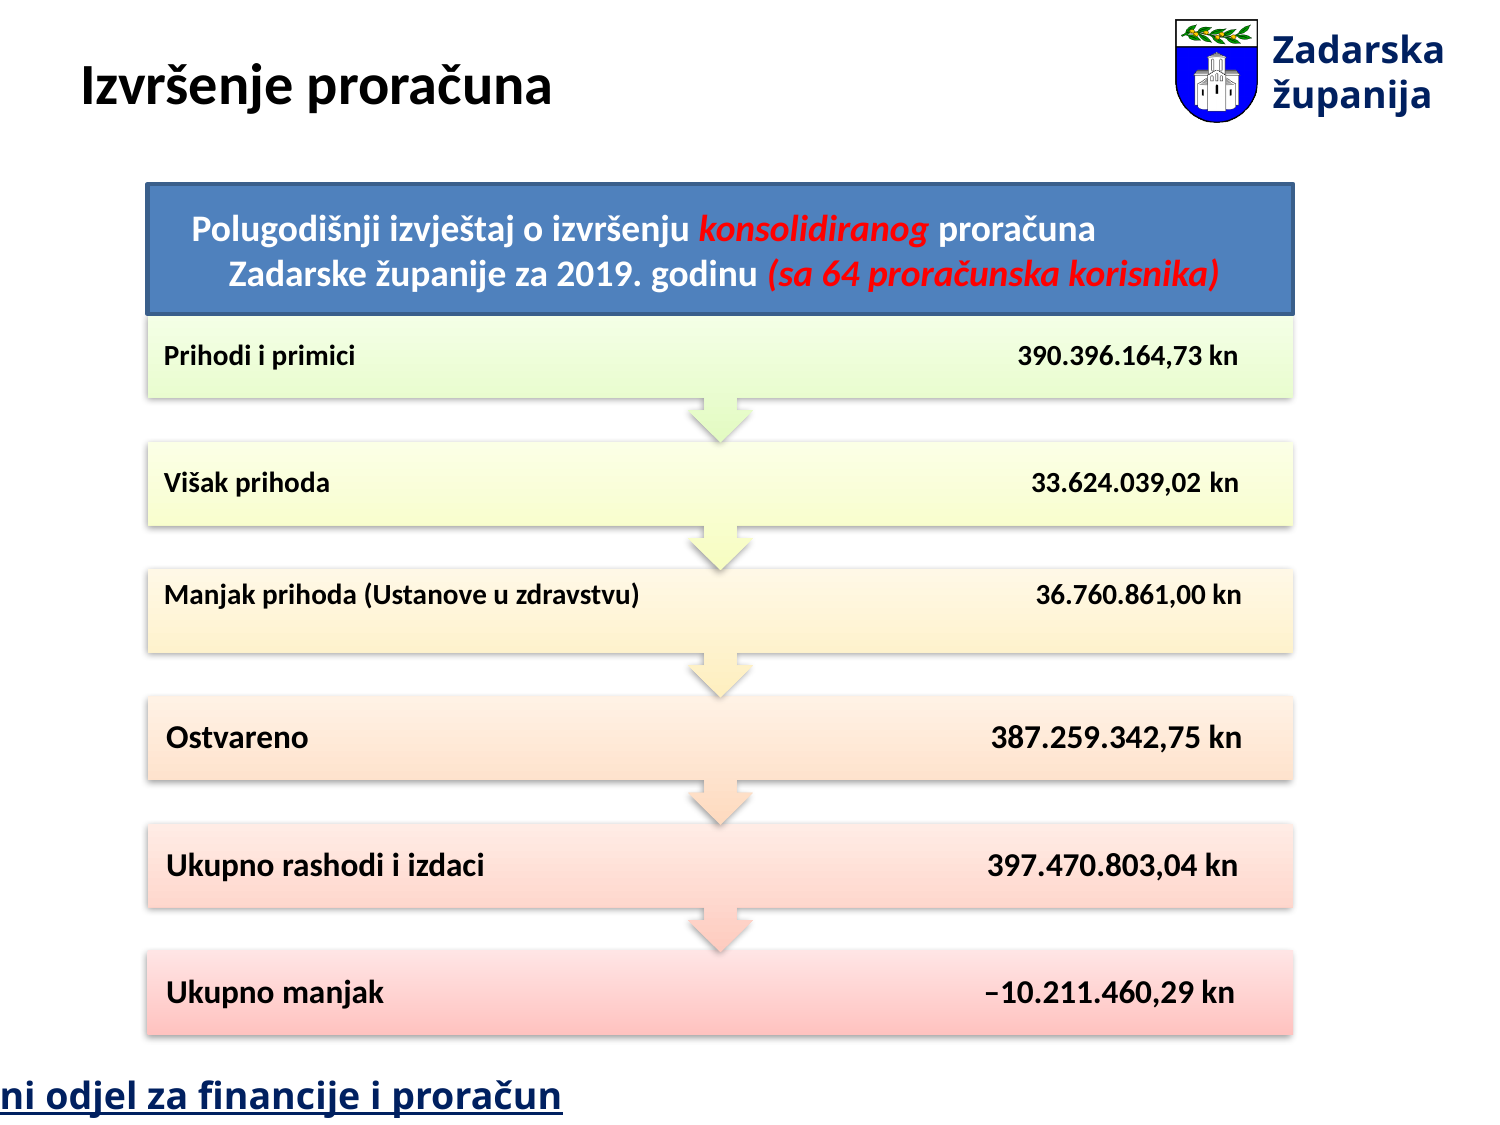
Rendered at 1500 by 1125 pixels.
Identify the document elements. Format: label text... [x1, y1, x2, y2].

title Izvršenje proračuna [64, 0, 1415, 176]
text_box Upravni odjel za financije i proračun [0, 1064, 578, 1125]
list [147, 313, 1294, 1036]
text_box Polugodišnji izvještaj o izvršenju konsolidiranog proračuna Zadarske županije za 2019. godinu (sa 64 proračunska korisnika) [145, 182, 1295, 314]
text_box Zadarska županija [1259, 19, 1483, 124]
picture [1174, 18, 1259, 124]
